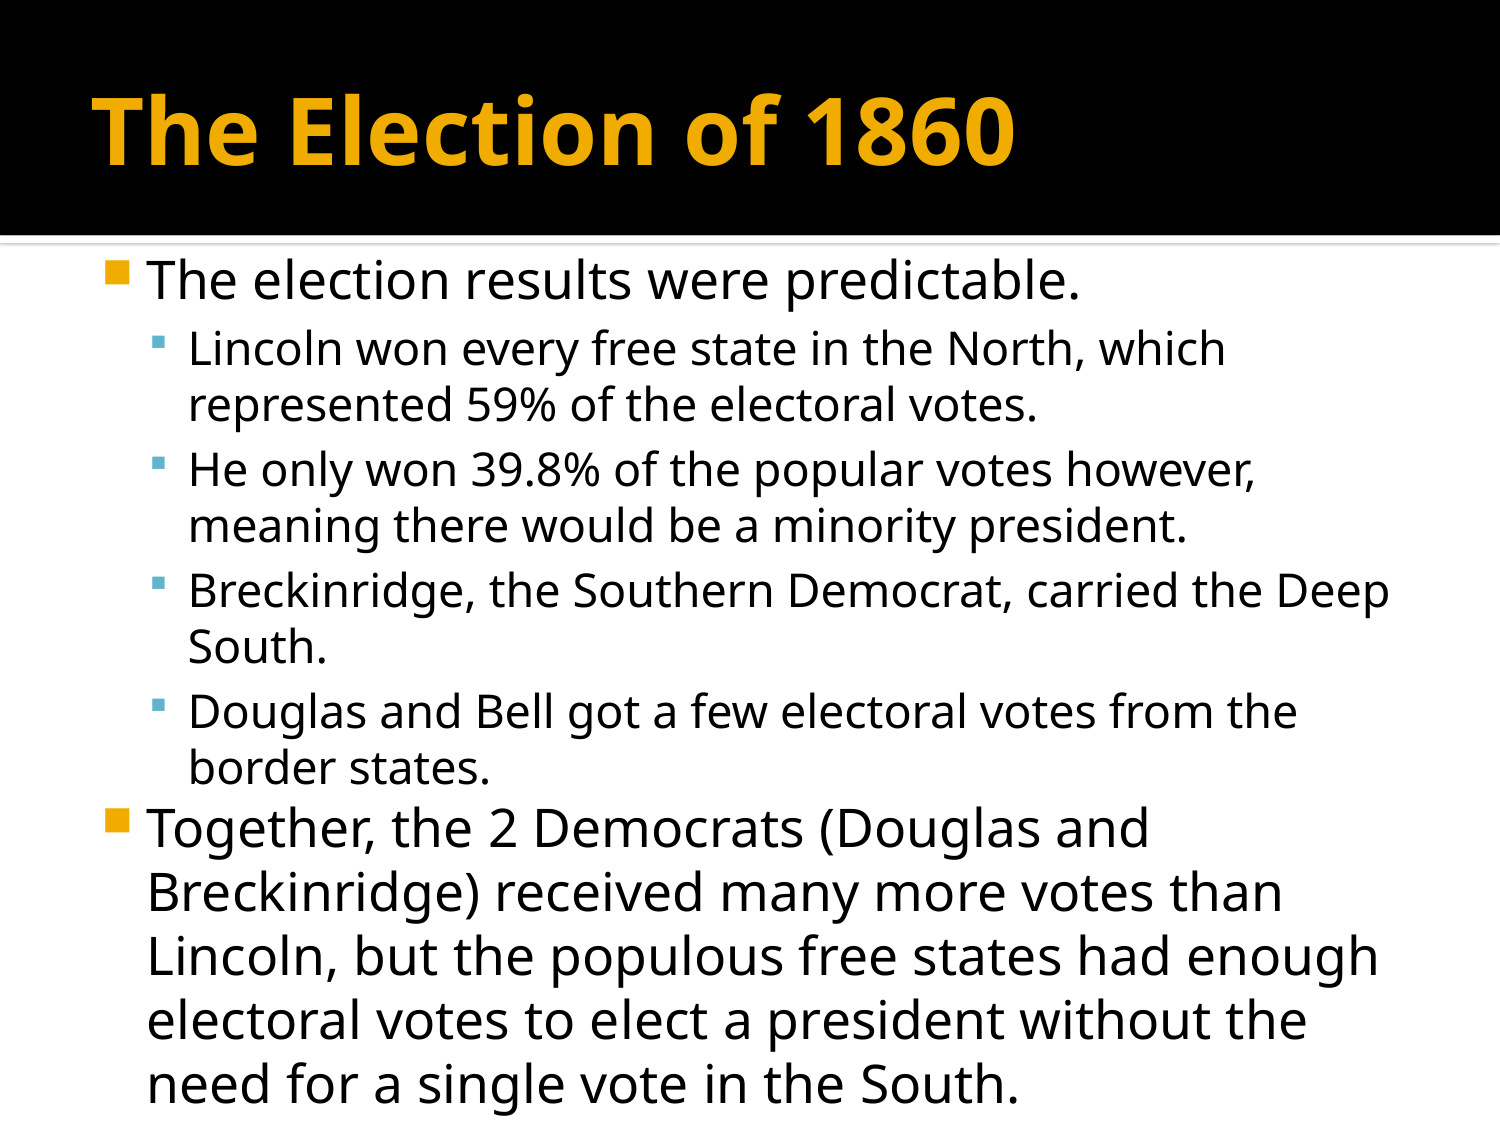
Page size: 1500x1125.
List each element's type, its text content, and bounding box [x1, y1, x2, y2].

list The election results were predictable. Lincoln won every free state in the North, which represented 59% of the electoral votes. He only won 39.8% of the popular votes however, meaning there would be a minority president. Breckinridge, the Southern Democrat, carried the Deep South. Douglas and Bell got a few electoral votes from the border states. Together, the 2 Democrats (Douglas and Breckinridge) received many more votes than Lincoln, but the populous free states had enough electoral votes to elect a president without the need for a single vote in the South. [75, 231, 1425, 1125]
title The Election of 1860 [75, 25, 1425, 231]
